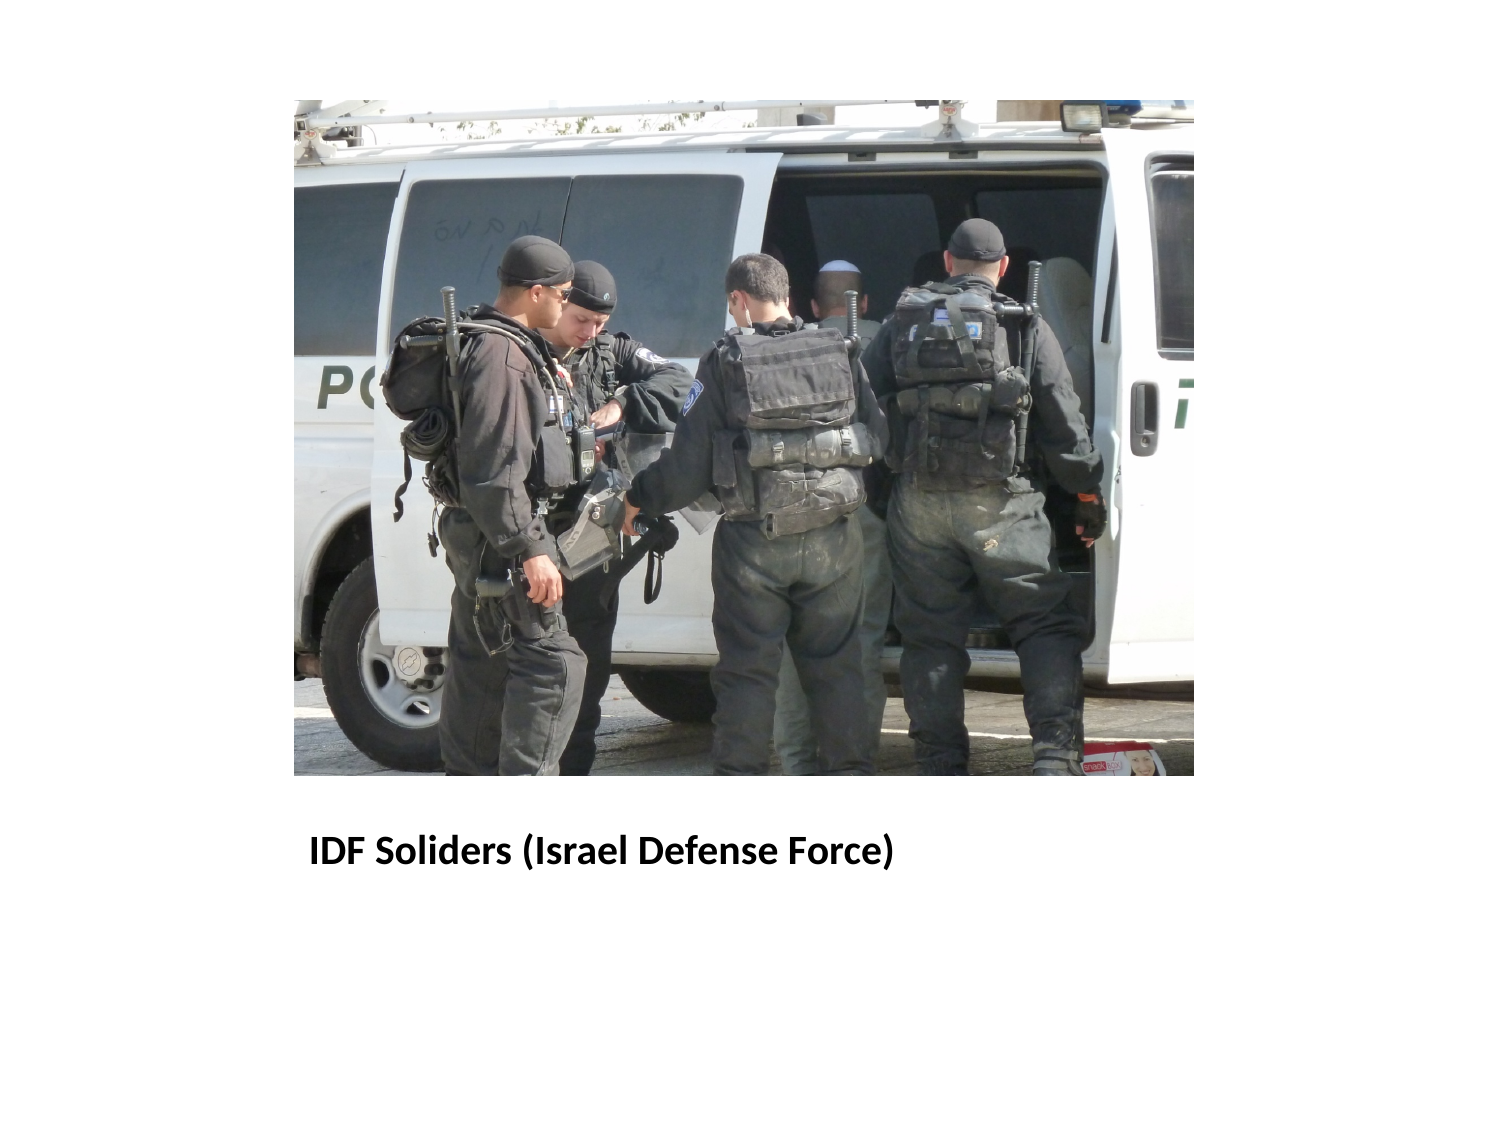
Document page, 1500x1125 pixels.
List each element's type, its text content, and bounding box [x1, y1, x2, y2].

picture [293, 100, 1195, 776]
title IDF Soliders (Israel Defense Force) [294, 787, 1194, 881]
